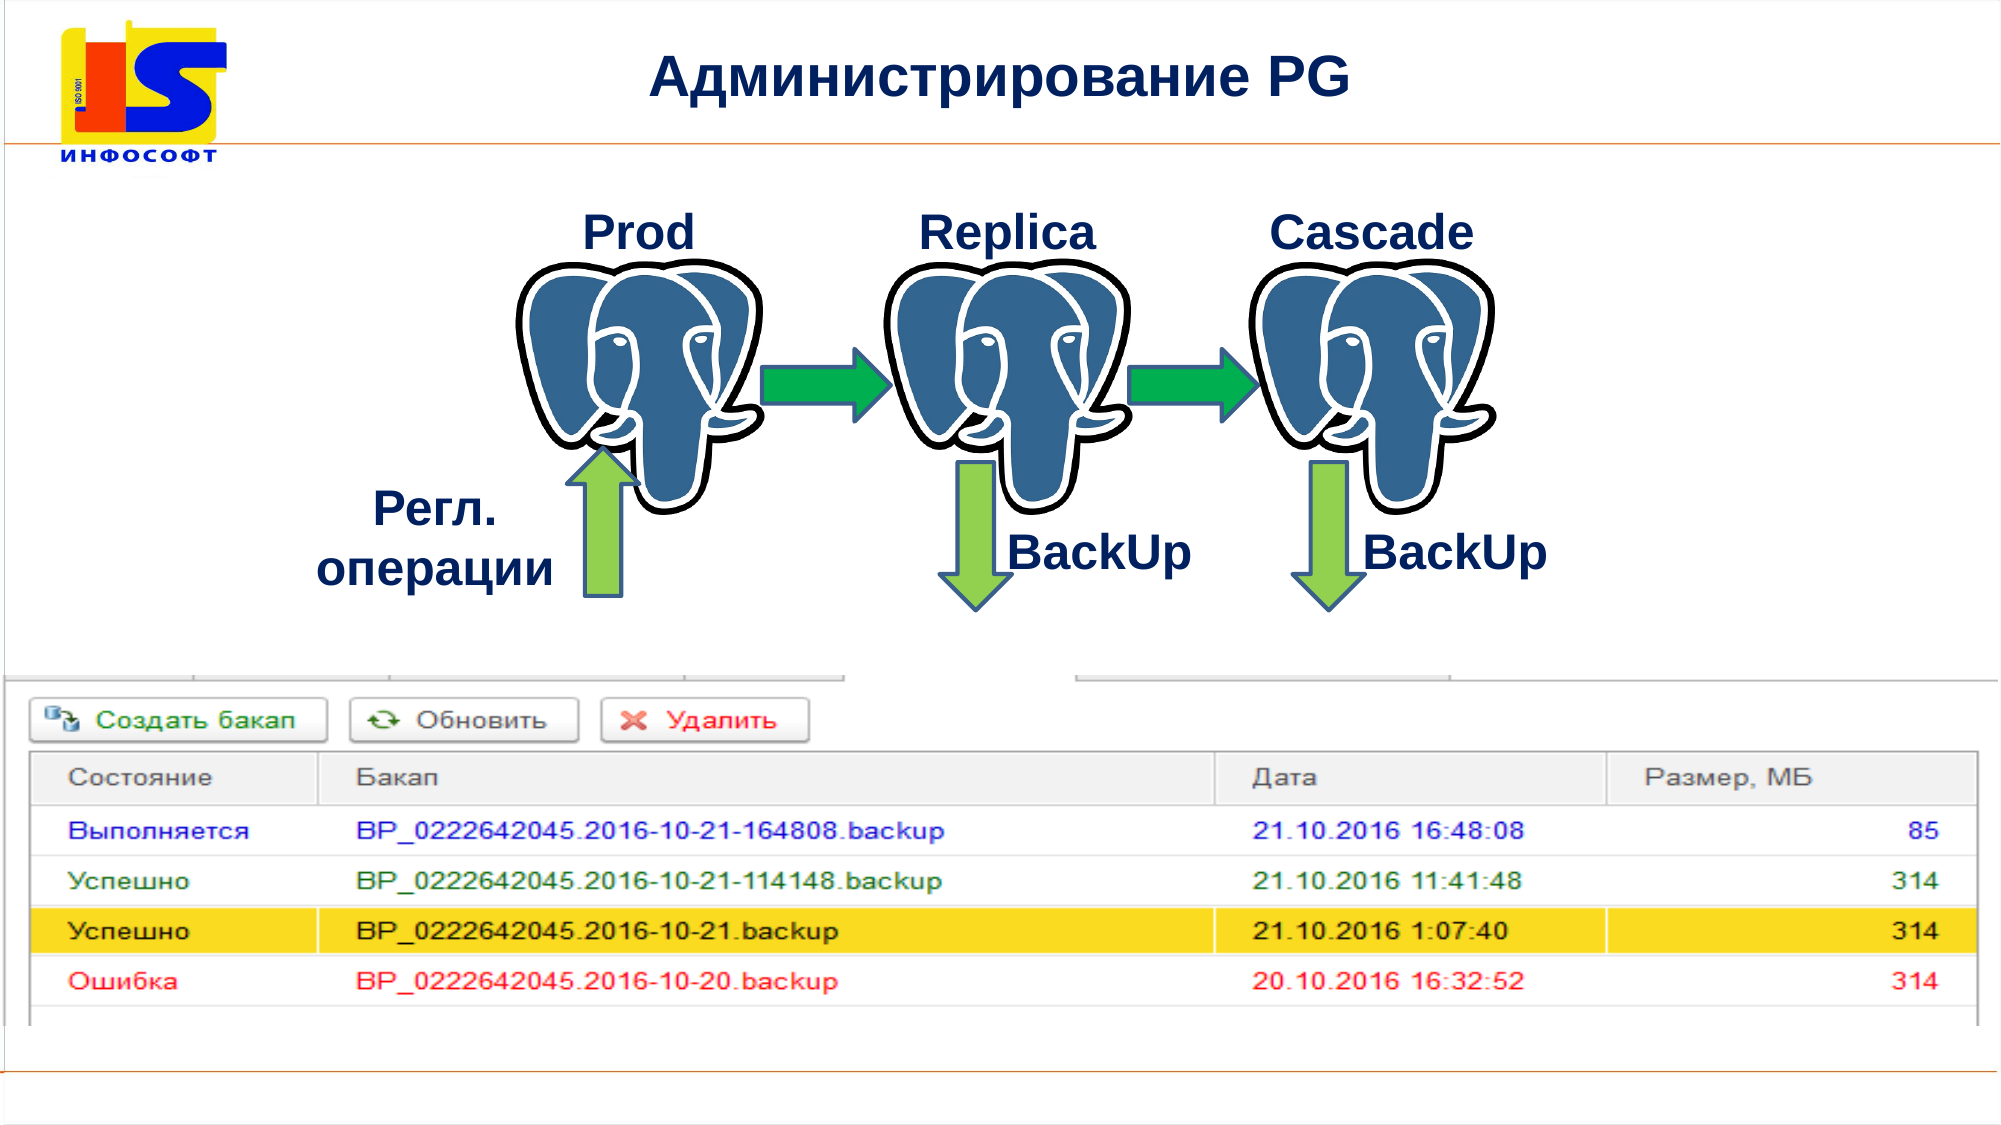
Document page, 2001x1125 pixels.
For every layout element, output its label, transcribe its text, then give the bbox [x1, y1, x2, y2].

text_box [937, 524, 1003, 613]
text_box Администрирование PG [362, 31, 1638, 116]
text_box Replica [903, 192, 1112, 254]
text_box BackUp [991, 511, 1208, 587]
text_box Cascade [1254, 192, 1490, 254]
text_box Prod [567, 192, 711, 254]
text_box Регл. операции [299, 468, 571, 603]
text_box [771, 346, 876, 424]
text_box [582, 524, 624, 598]
text_box [1139, 346, 1240, 424]
text_box [1290, 524, 1356, 613]
text_box [277, 29, 1752, 198]
text_box BackUp [1347, 511, 1563, 587]
picture [0, 0, 2001, 1125]
